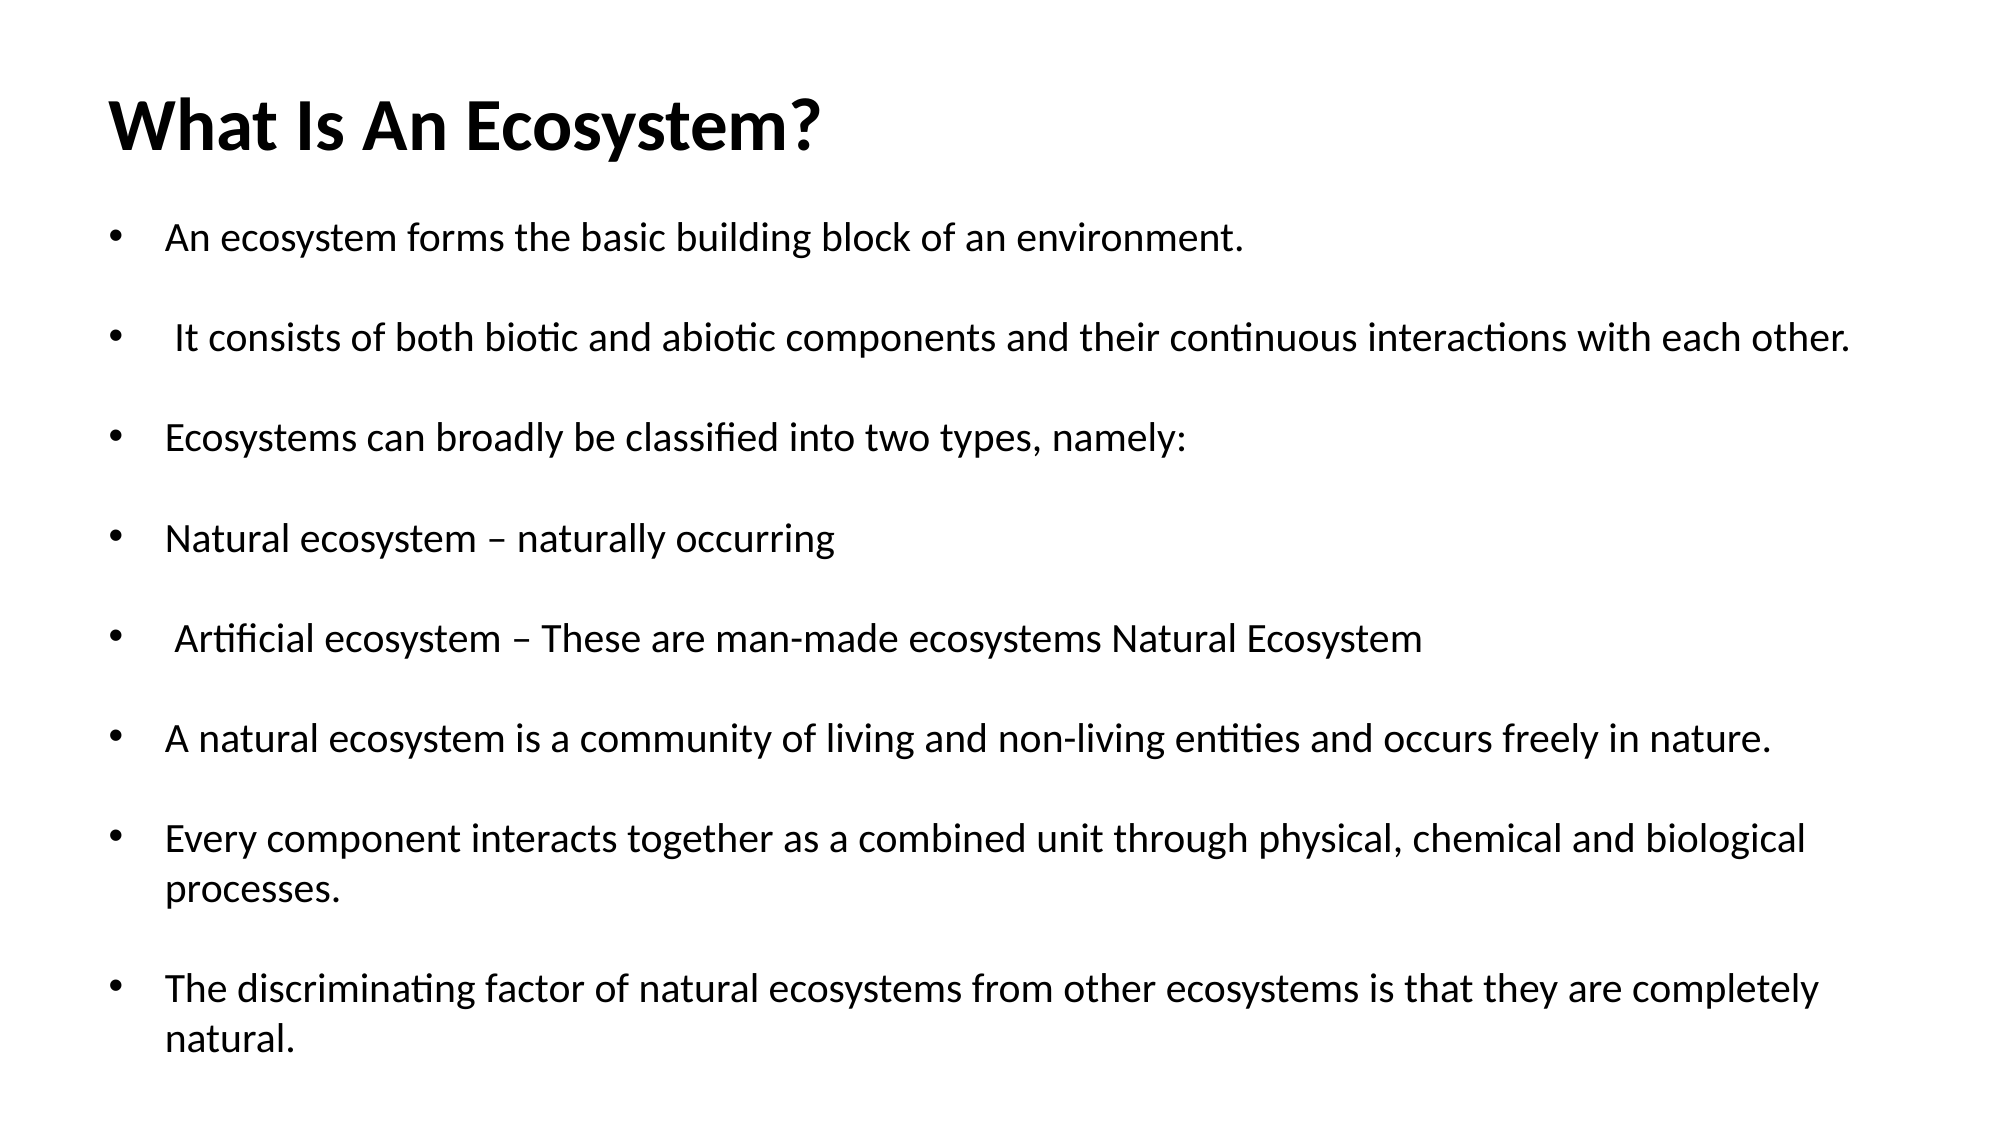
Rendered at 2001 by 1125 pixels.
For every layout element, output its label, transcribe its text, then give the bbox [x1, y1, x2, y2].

text_box What Is An Ecosystem? An ecosystem forms the basic building block of an environment. It consists of both biotic and abiotic components and their continuous interactions with each other. Ecosystems can broadly be classified into two types, namely: Natural ecosystem – naturally occurring Artificial ecosystem – These are man-made ecosystems Natural Ecosystem A natural ecosystem is a community of living and non-living entities and occurs freely in nature. Every component interacts together as a combined unit through physical, chemical and biological processes. The discriminating factor of natural ecosystems from other ecosystems is that they are completely natural. [93, 67, 1939, 1068]
